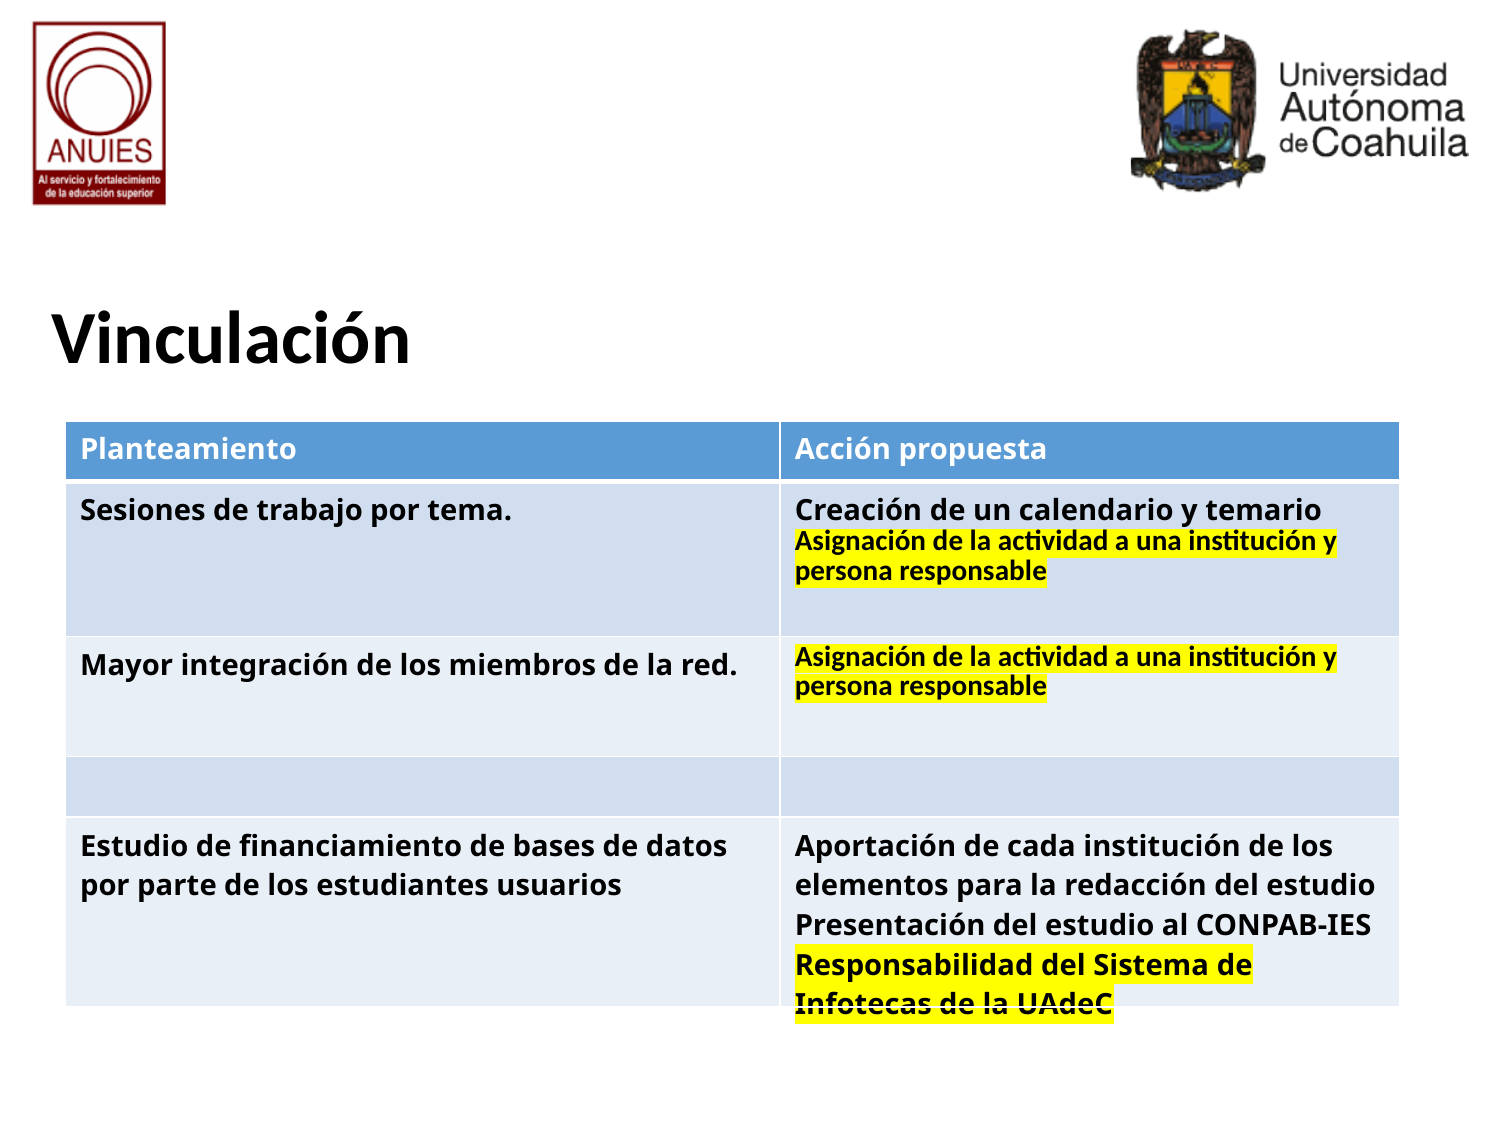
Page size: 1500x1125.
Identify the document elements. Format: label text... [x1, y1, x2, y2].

table_header Acción propuesta [781, 422, 1399, 479]
table_cell Aportación de cada institución de los elementos para la redacción del estudio Presentación del estudio al CONPAB-IES Responsabilidad del Sistema de Infotecas de la UAdeC [781, 818, 1399, 1006]
table_cell Sesiones de trabajo por tema. [66, 484, 779, 636]
table_cell [66, 757, 779, 816]
table_cell Creación de un calendario y temario Asignación de la actividad a una institución y persona responsable [781, 484, 1399, 636]
list Vinculación [36, 291, 1464, 1103]
picture [5, 19, 195, 209]
table_cell Estudio de financiamiento de bases de datos por parte de los estudiantes usuarios [66, 818, 779, 1006]
table_cell Asignación de la actividad a una institución y persona responsable [781, 637, 1399, 756]
table_cell Mayor integración de los miembros de la red. [66, 637, 779, 756]
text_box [1130, 28, 1469, 200]
table_header Planteamiento [66, 422, 779, 479]
table_cell [781, 757, 1399, 816]
